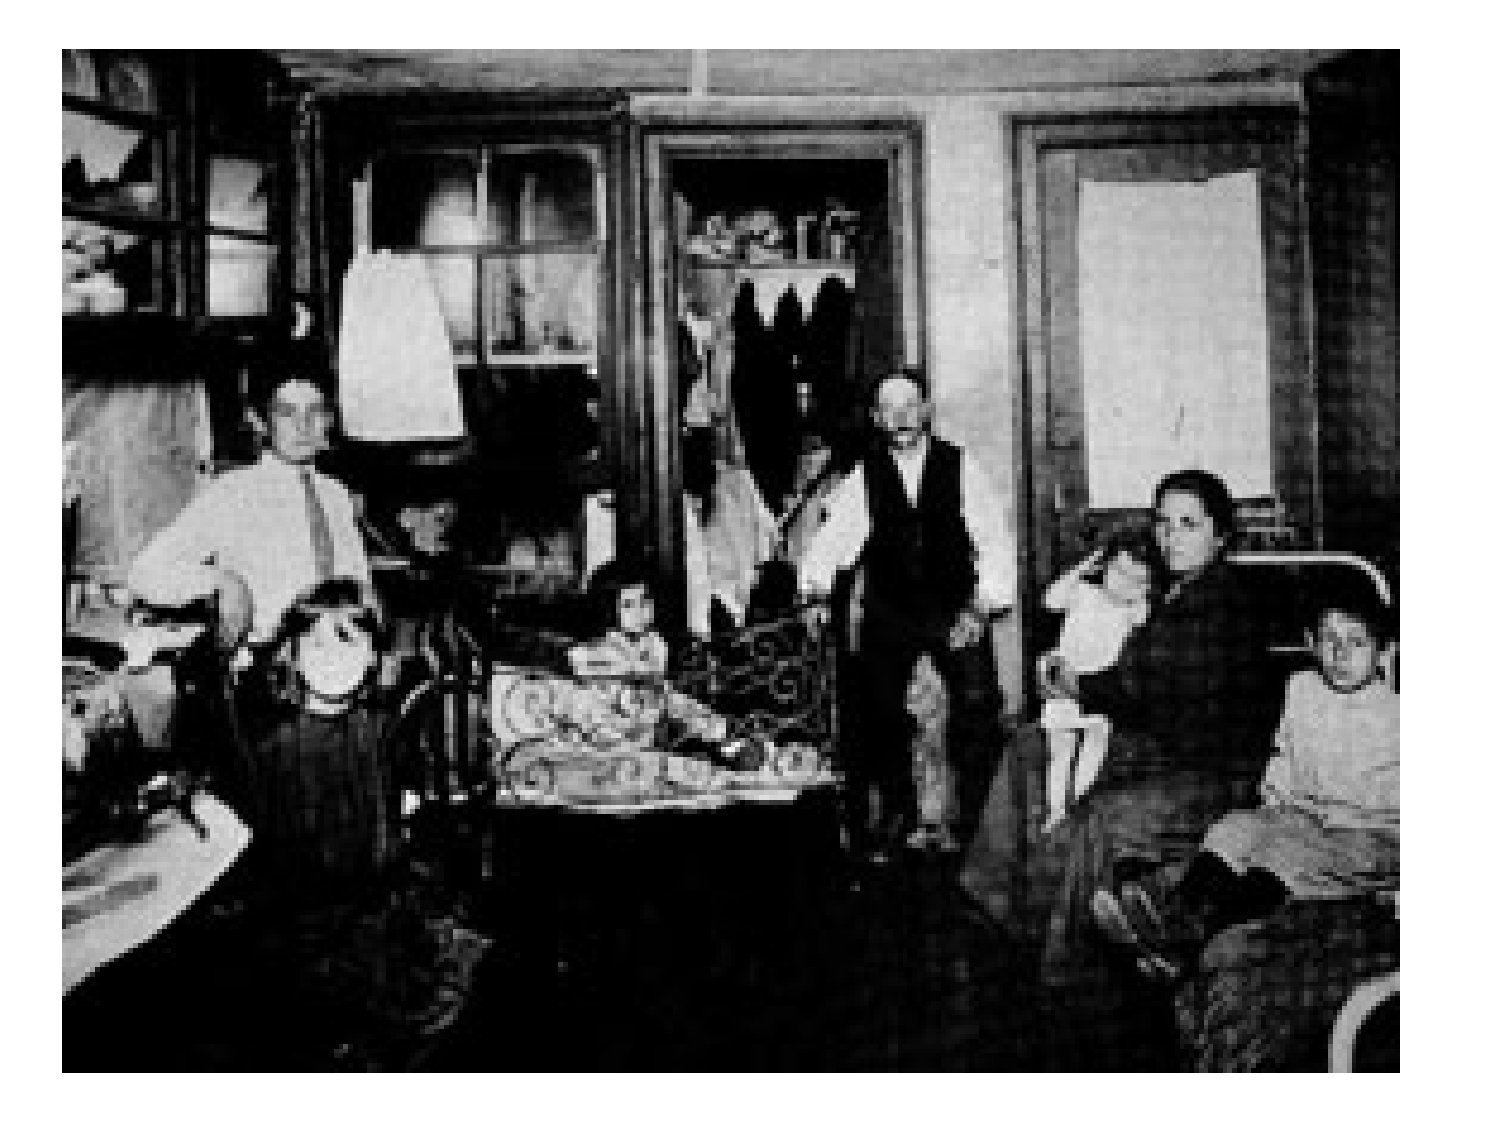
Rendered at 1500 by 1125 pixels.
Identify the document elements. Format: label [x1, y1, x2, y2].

picture [62, 49, 1401, 1073]
